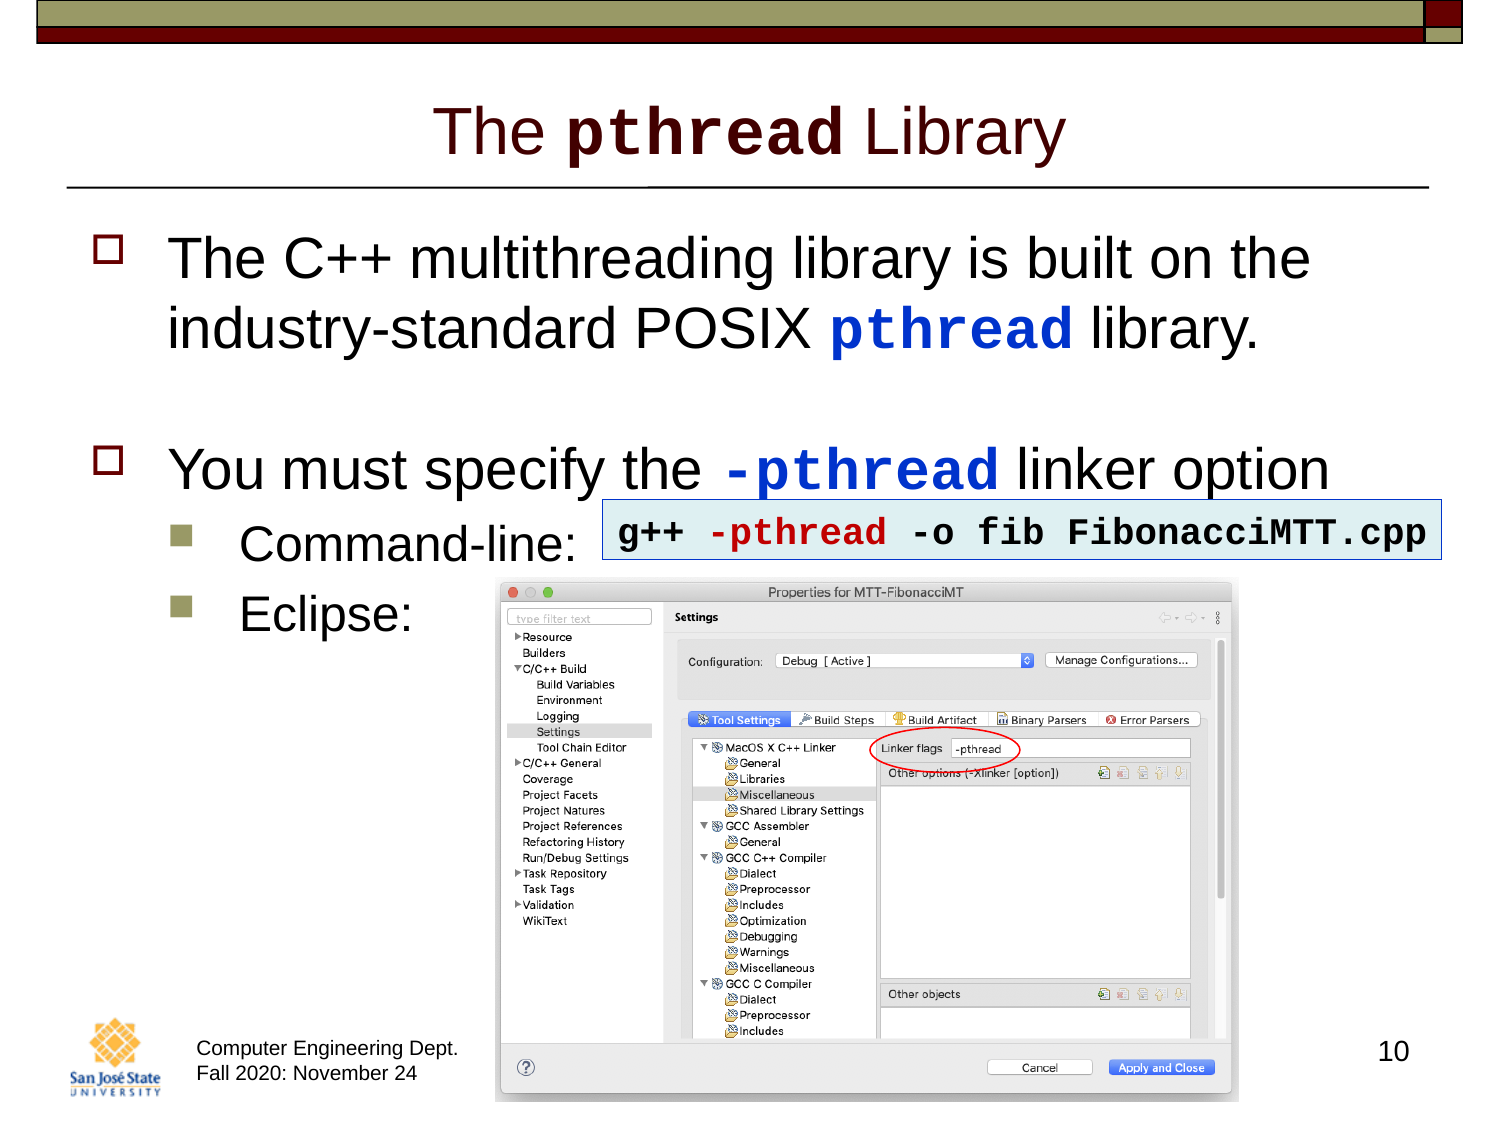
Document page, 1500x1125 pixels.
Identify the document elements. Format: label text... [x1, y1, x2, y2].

text_box g++ -pthread -o fib FibonacciMTT.cpp [602, 499, 1442, 560]
title The pthread Library [75, 67, 1425, 175]
picture [494, 577, 1239, 1103]
picture [60, 1012, 166, 1112]
slide_number 10 [1335, 1025, 1425, 1100]
list The C++ multithreading library is built on the industry-standard POSIX pthread library. You must specify the -pthread linker option Command-line: Eclipse: [75, 212, 1425, 638]
